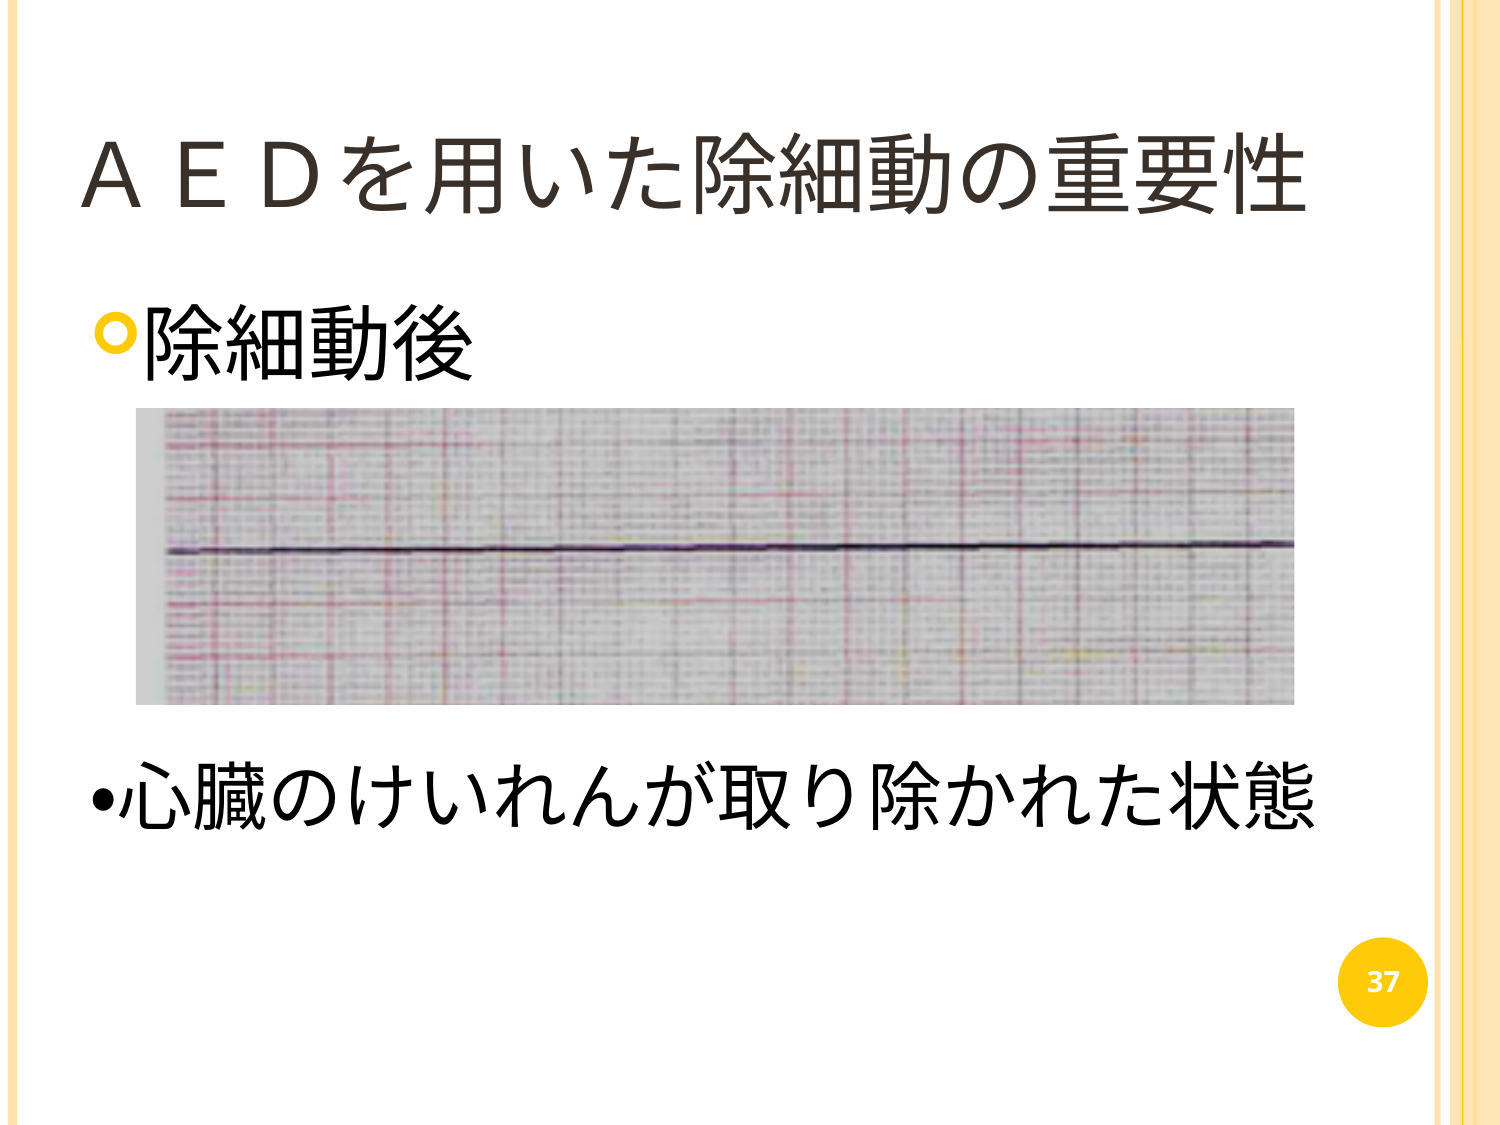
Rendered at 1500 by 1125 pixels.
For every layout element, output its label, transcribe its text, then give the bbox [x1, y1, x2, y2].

text_box ＡＥＤを用いた除細動の重要性 [53, 45, 1461, 233]
text_box 除細動後 ・心臓のけいれんが取り除かれた状態 [74, 283, 1425, 1125]
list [135, 408, 1295, 705]
slide_number 37 [1333, 940, 1434, 1027]
